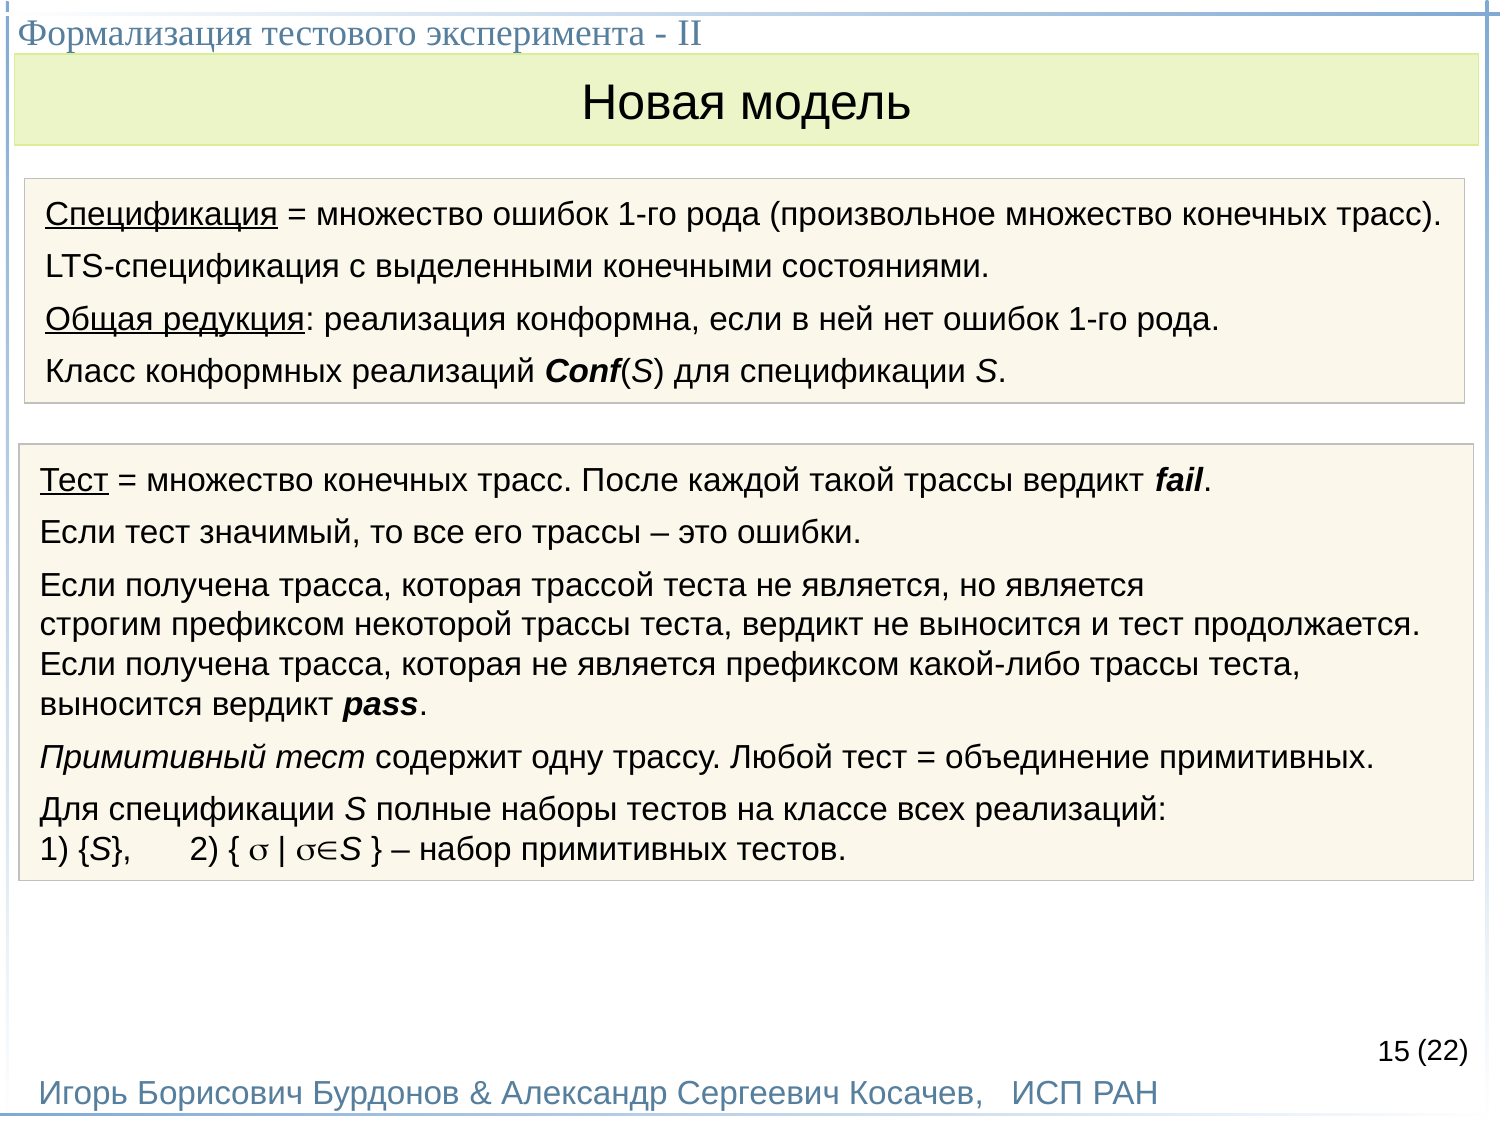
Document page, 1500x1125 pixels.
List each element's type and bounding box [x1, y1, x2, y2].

text_box [0, 0, 1500, 1125]
